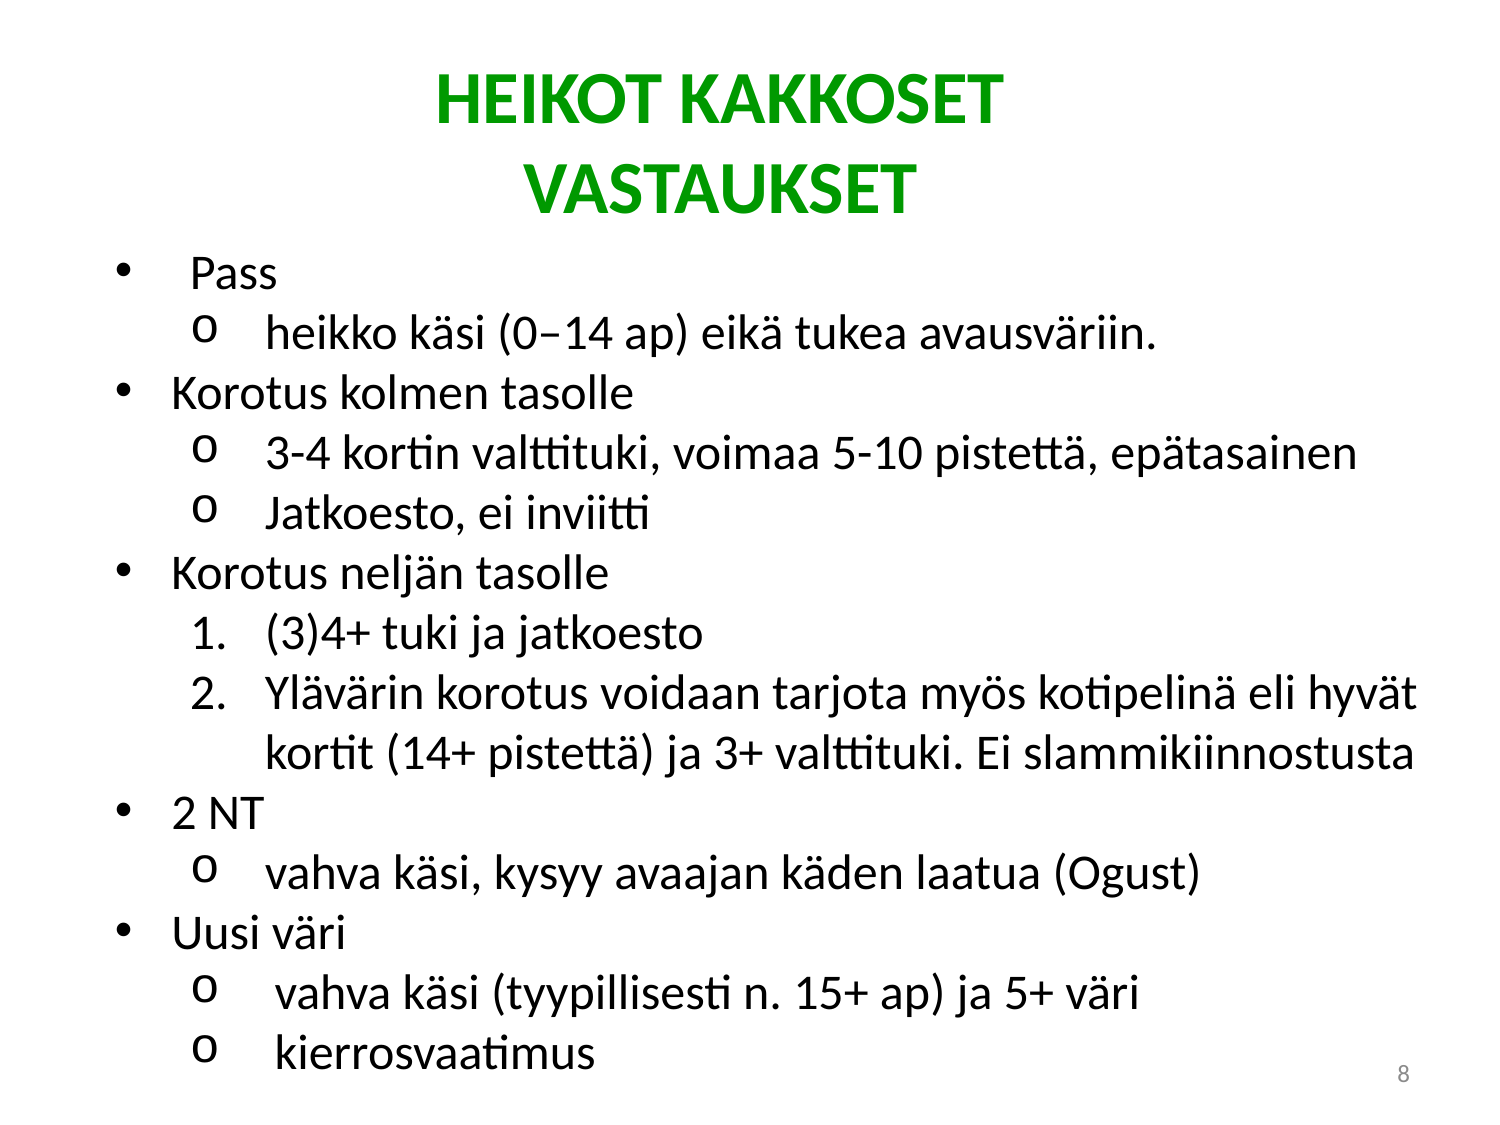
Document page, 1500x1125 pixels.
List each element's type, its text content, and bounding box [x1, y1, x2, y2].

slide_number 8 [1074, 1042, 1425, 1103]
text_box Pass heikko käsi (0–14 ap) eikä tukea avausväriin. Korotus kolmen tasolle 3-4 kortin valttituki, voimaa 5-10 pistettä, epätasainen Jatkoesto, ei inviitti Korotus neljän tasolle (3)4+ tuki ja jatkoesto Ylävärin korotus voidaan tarjota myös kotipelinä eli hyvät kortit (14+ pistettä) ja 3+ valttituki. Ei slammikiinnostusta 2 NT vahva käsi, kysyy avaajan käden laatua (Ogust) Uusi väri vahva käsi (tyypillisesti n. 15+ ap) ja 5+ väri kierrosvaatimus [100, 231, 1436, 1087]
text_box HEIKOT KAKKOSET VASTAUKSET [123, 41, 1317, 231]
